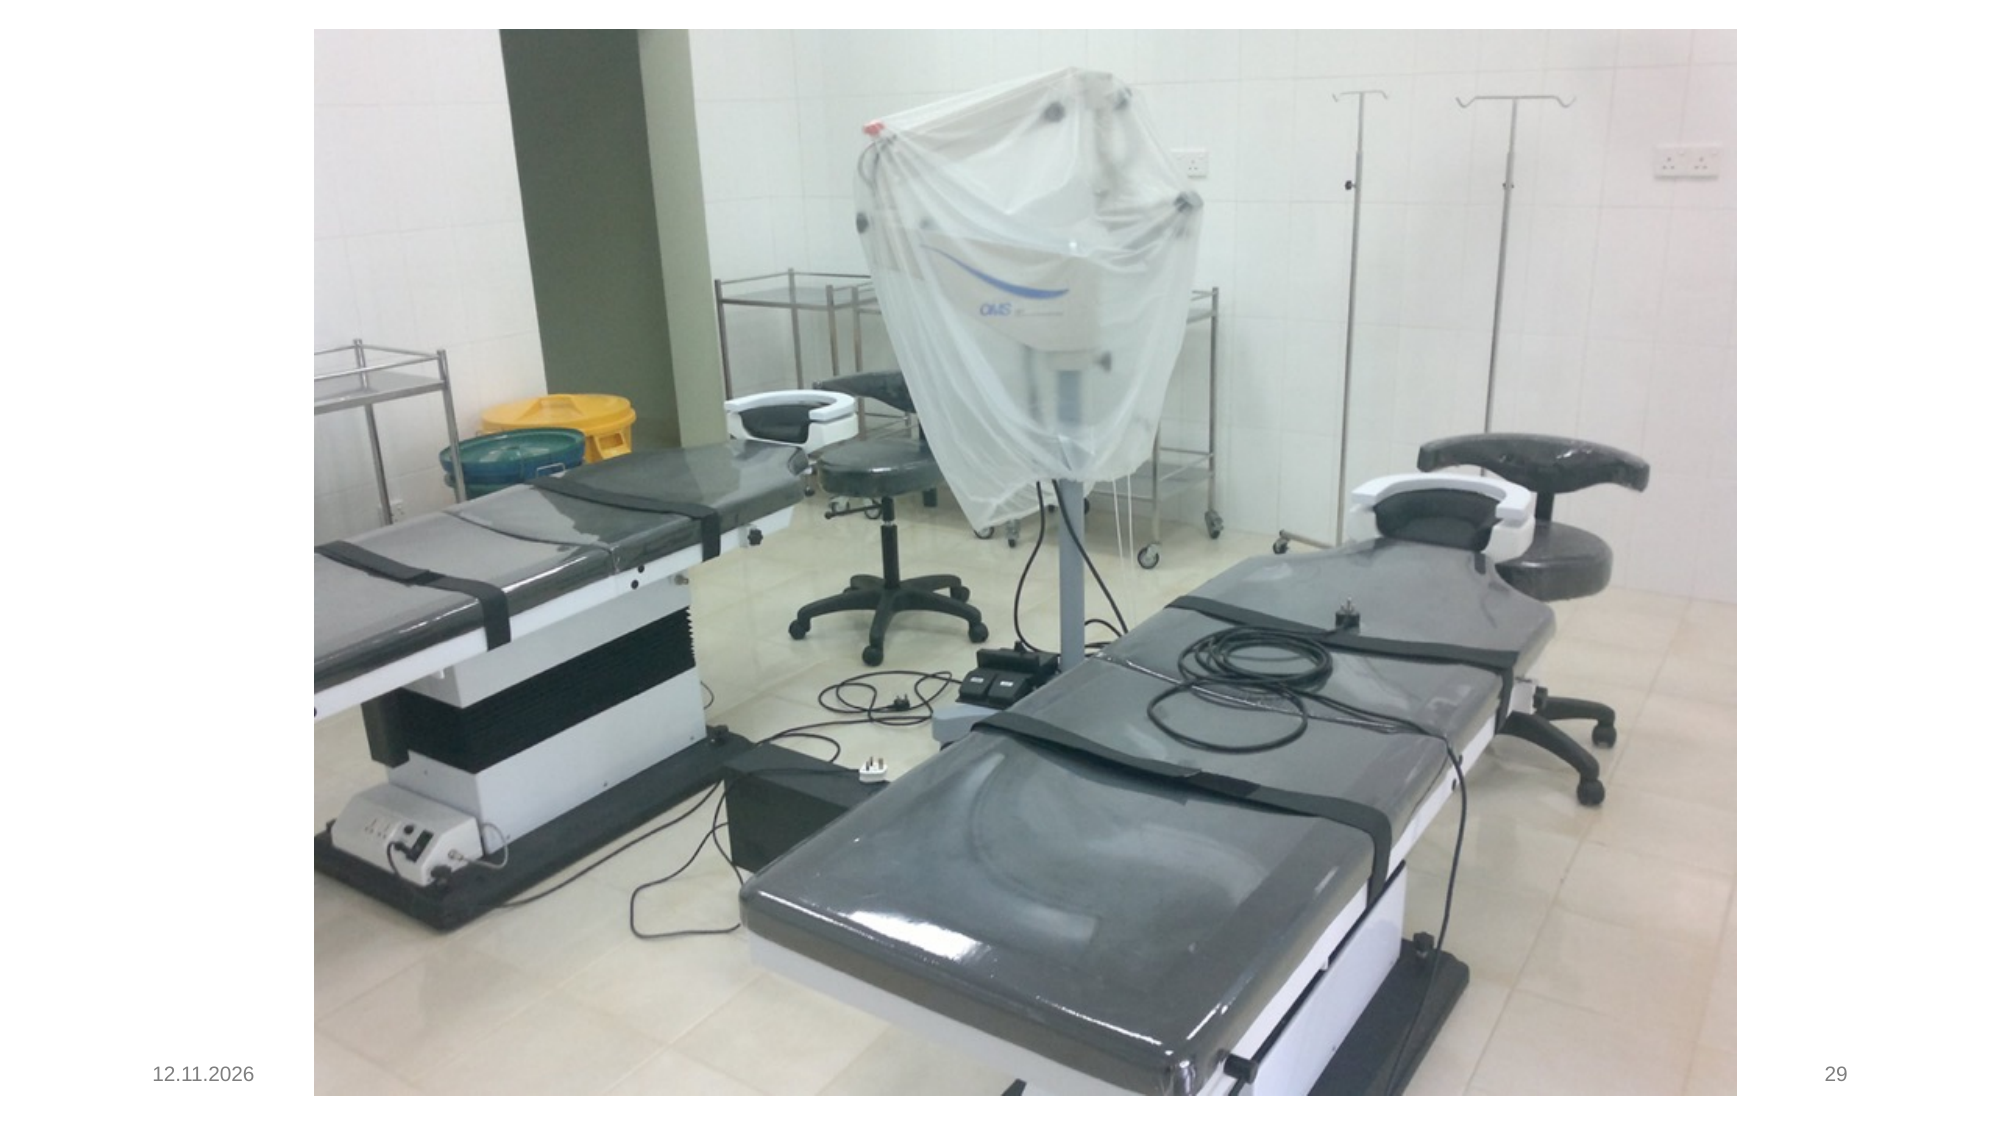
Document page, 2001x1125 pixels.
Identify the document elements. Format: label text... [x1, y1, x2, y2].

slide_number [137, 1042, 588, 1103]
slide_number 29 [1412, 1042, 1863, 1103]
footer PID Erkki Laine [662, 1096, 1338, 1103]
picture [314, 29, 1737, 1096]
